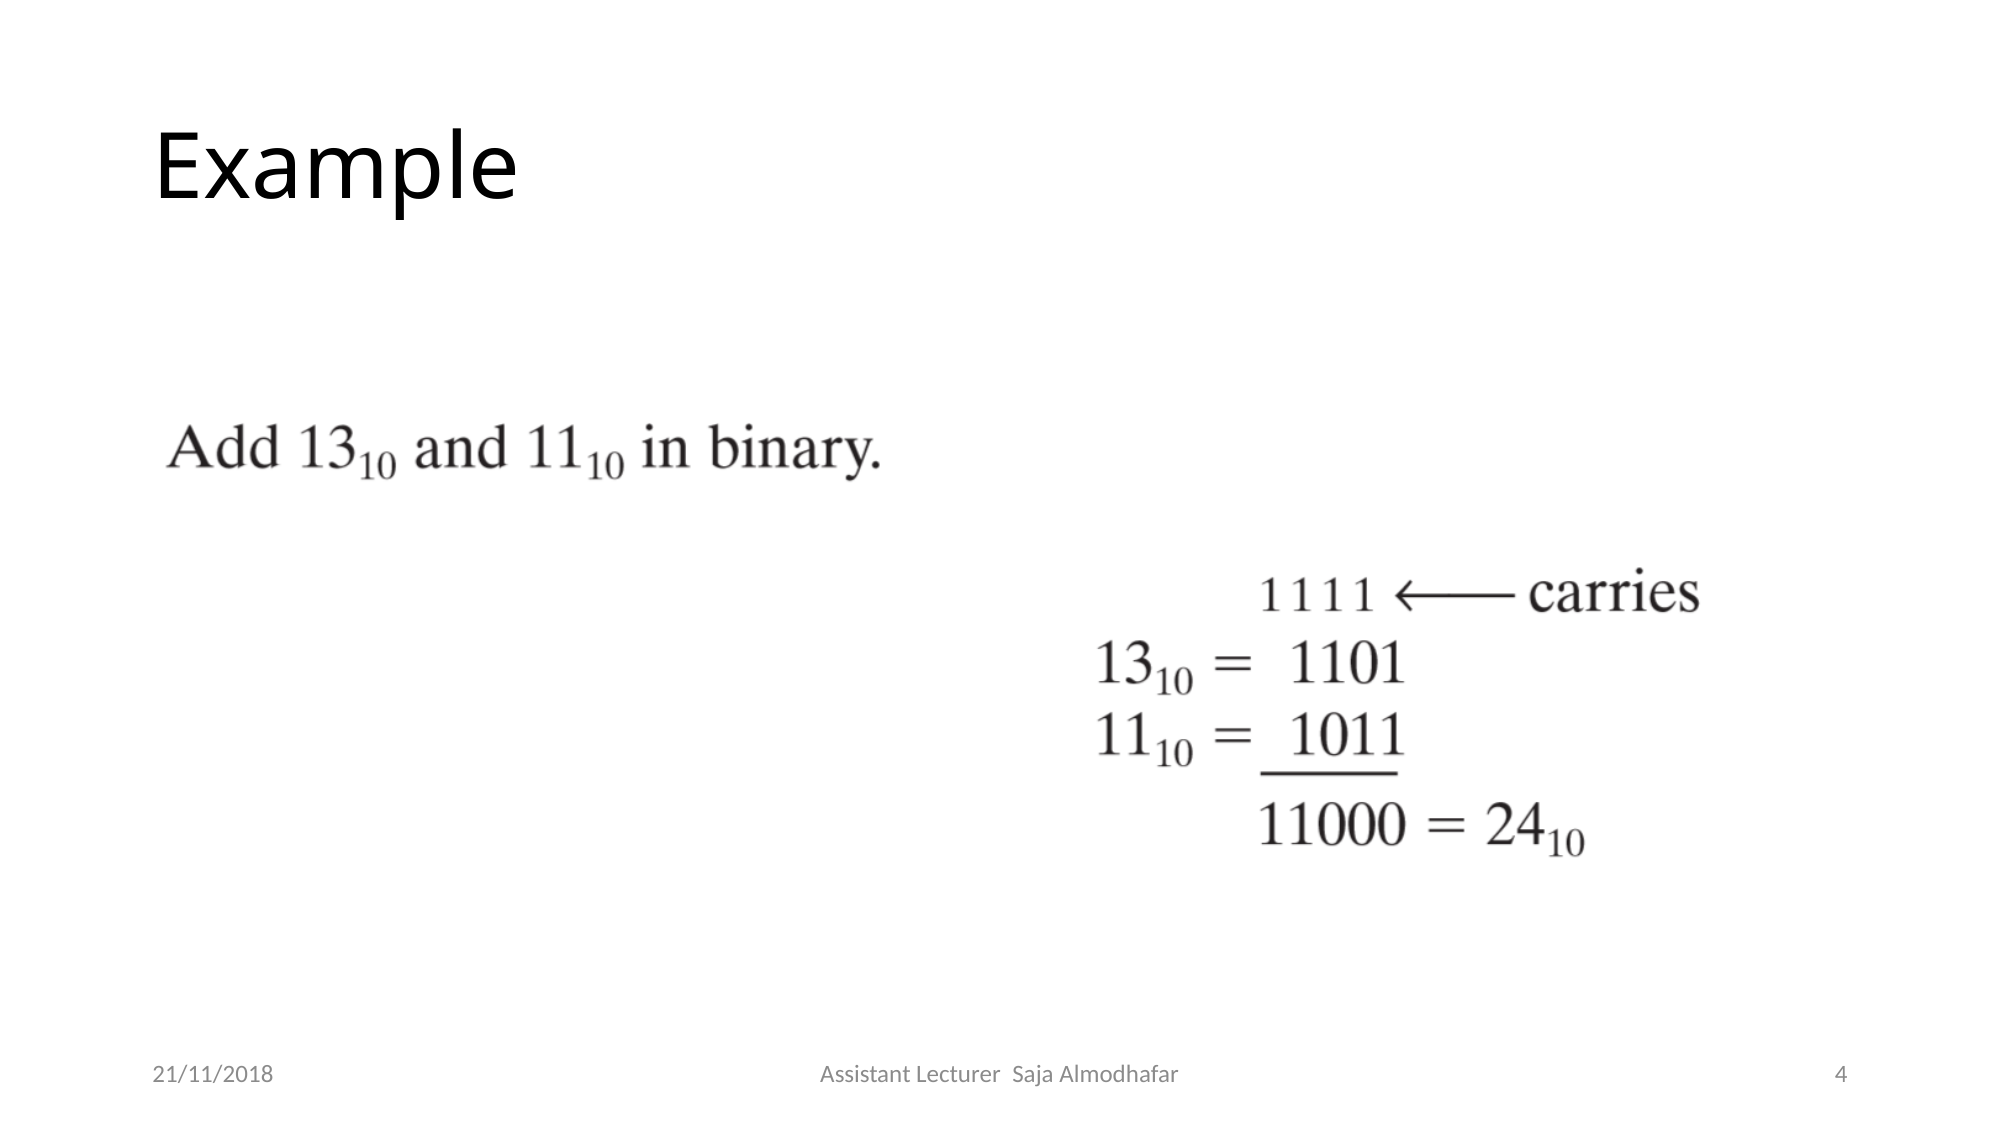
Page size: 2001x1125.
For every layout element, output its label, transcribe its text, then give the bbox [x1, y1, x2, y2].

slide_number 4 [1412, 1042, 1863, 1103]
footer Assistant Lecturer Saja Almodhafar [662, 1042, 1338, 1103]
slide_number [137, 1042, 588, 1103]
title Example [137, 59, 1863, 278]
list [137, 396, 1863, 917]
